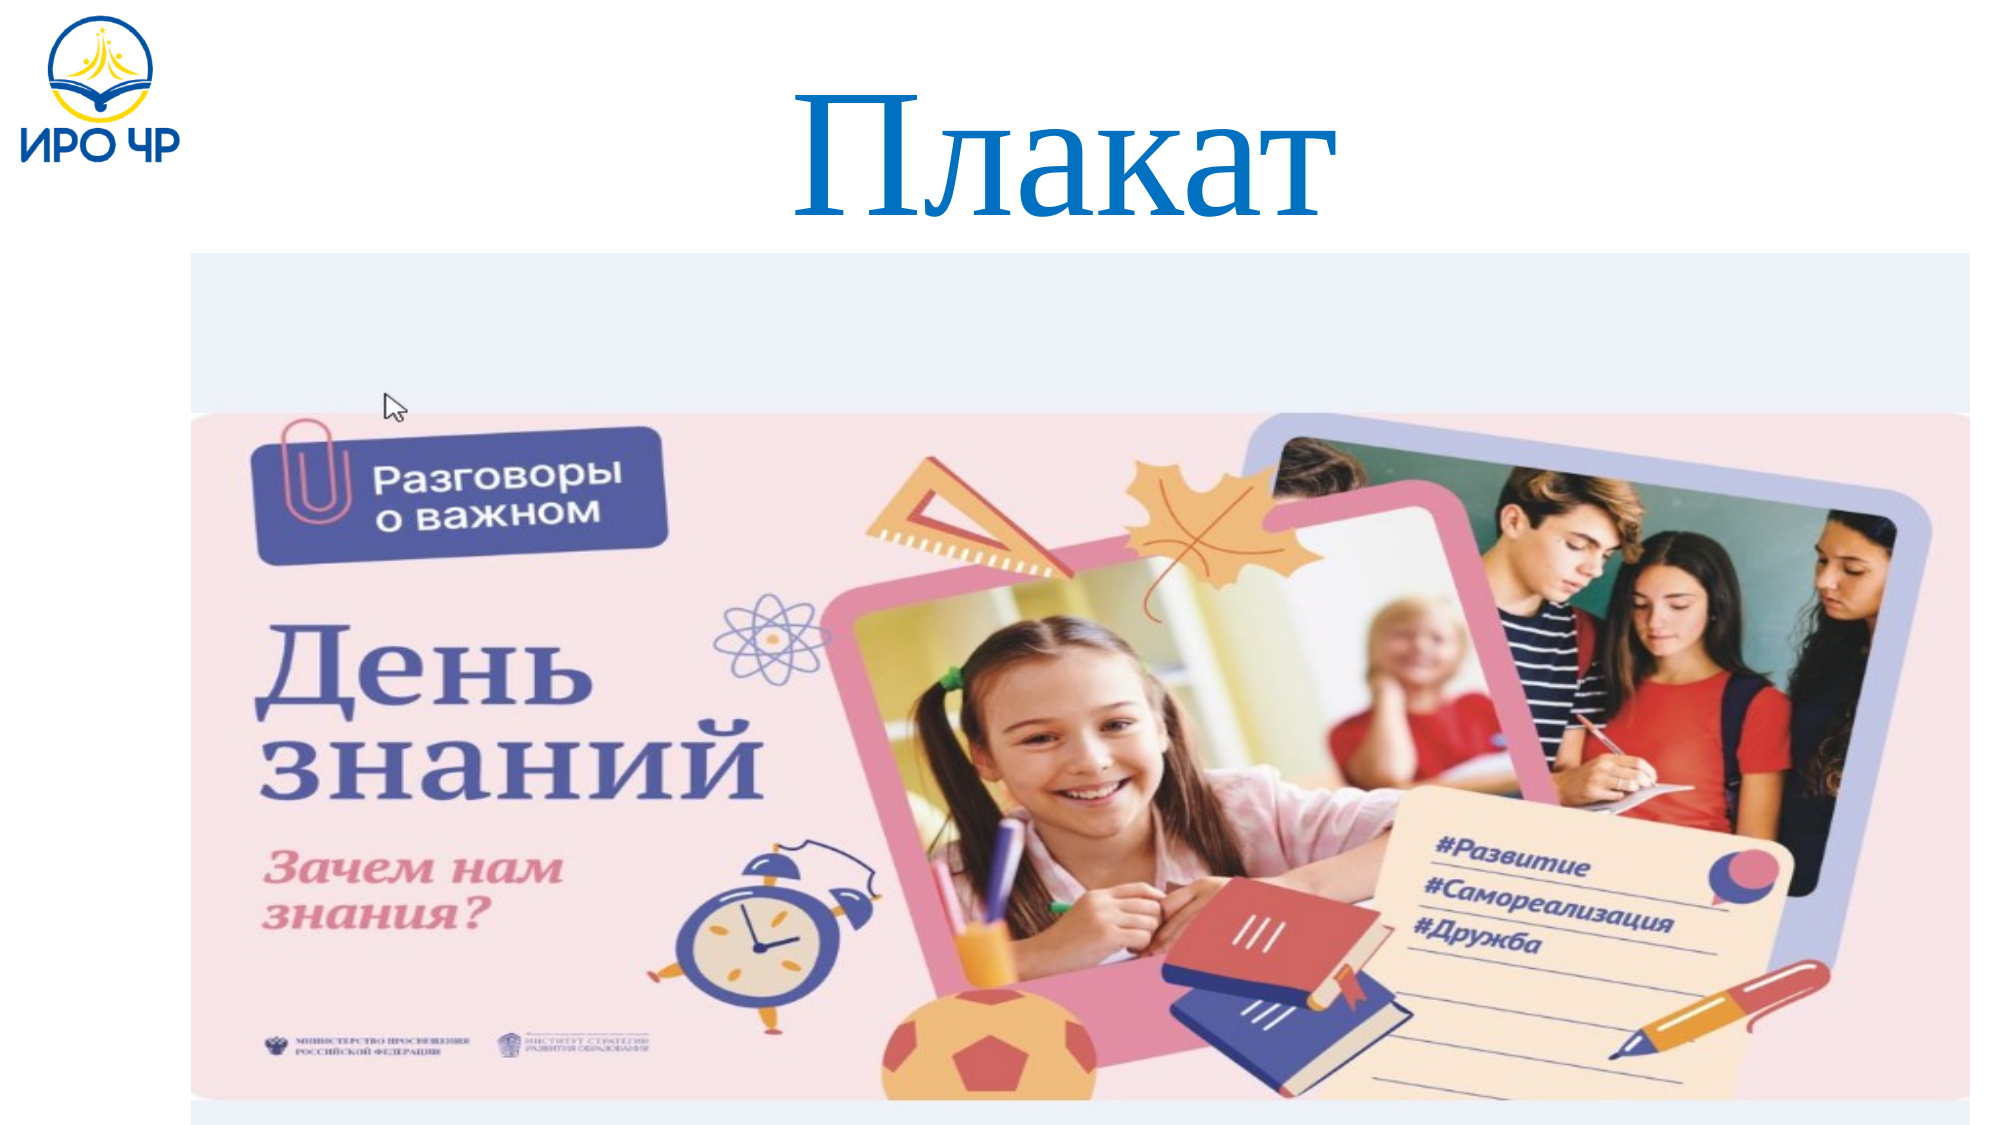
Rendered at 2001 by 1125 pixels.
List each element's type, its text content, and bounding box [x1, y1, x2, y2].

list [191, 253, 1970, 1125]
picture [0, 0, 195, 180]
title Плакат [266, 59, 1863, 252]
